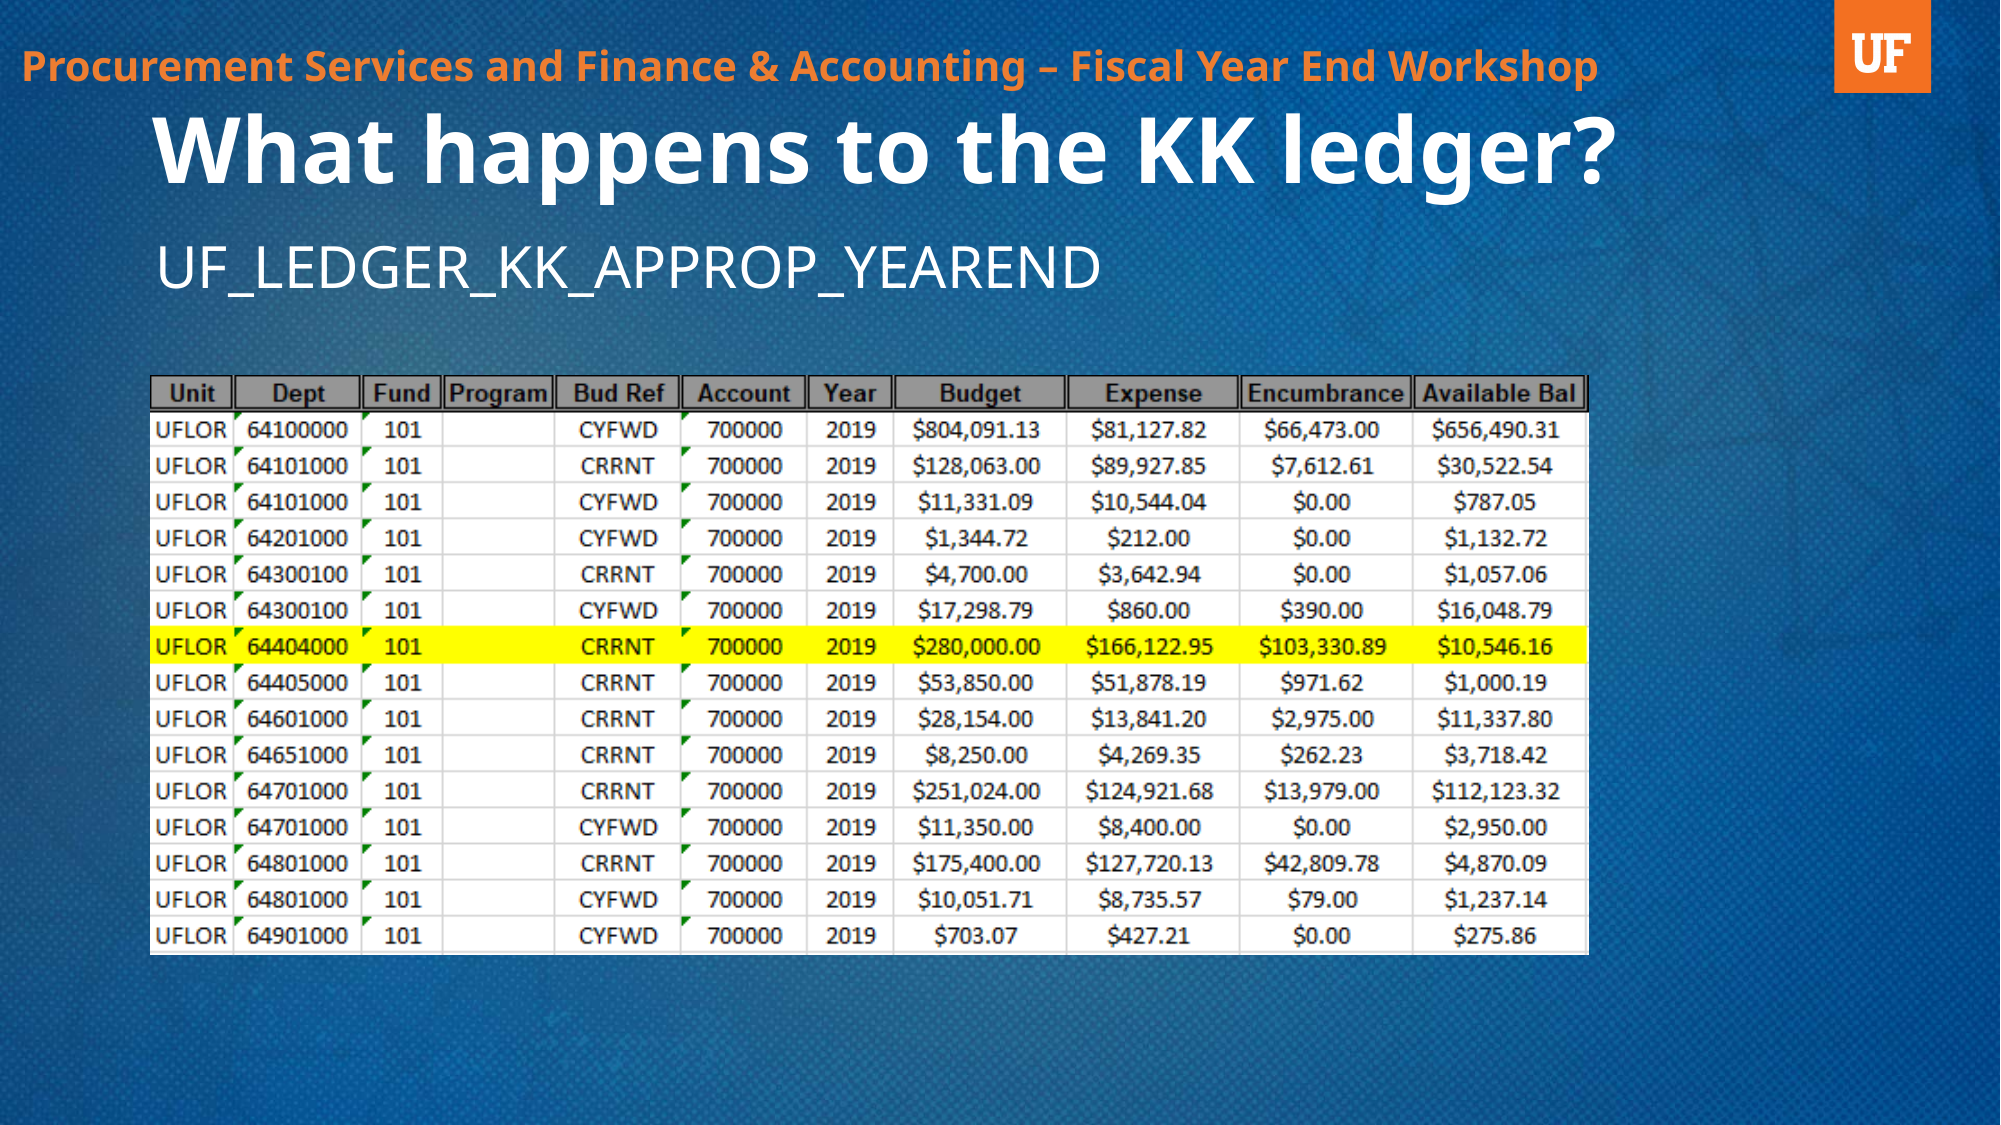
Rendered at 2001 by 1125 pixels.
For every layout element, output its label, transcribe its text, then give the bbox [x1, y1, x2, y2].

picture [0, 0, 2000, 1125]
title What happens to the KK ledger? [137, 137, 1863, 214]
text_box Procurement Services and Finance & Accounting – Fiscal Year End Workshop [5, 0, 2000, 137]
list UF_LEDGER_KK_APPROP_YEAREND [140, 230, 1866, 314]
